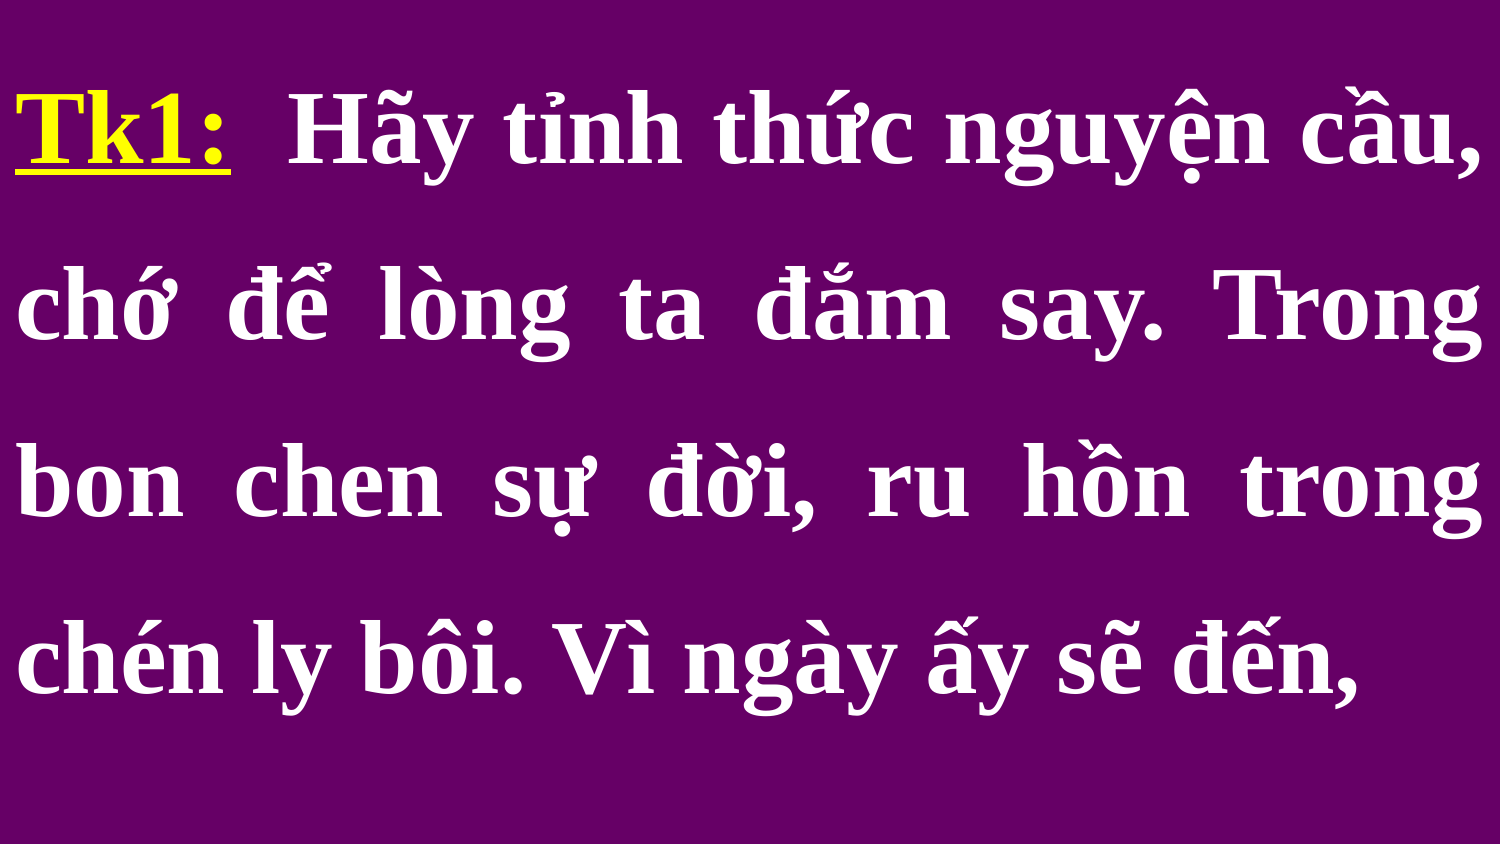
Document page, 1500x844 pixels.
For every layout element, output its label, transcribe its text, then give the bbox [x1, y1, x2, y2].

subtitle Tk1: Hãy tỉnh thức nguyện cầu, chớ để lòng ta đắm say. Trong bon chen sự đời, ru hồn trong chén ly bôi. Vì ngày ấy sẽ đến, [0, 0, 1500, 844]
